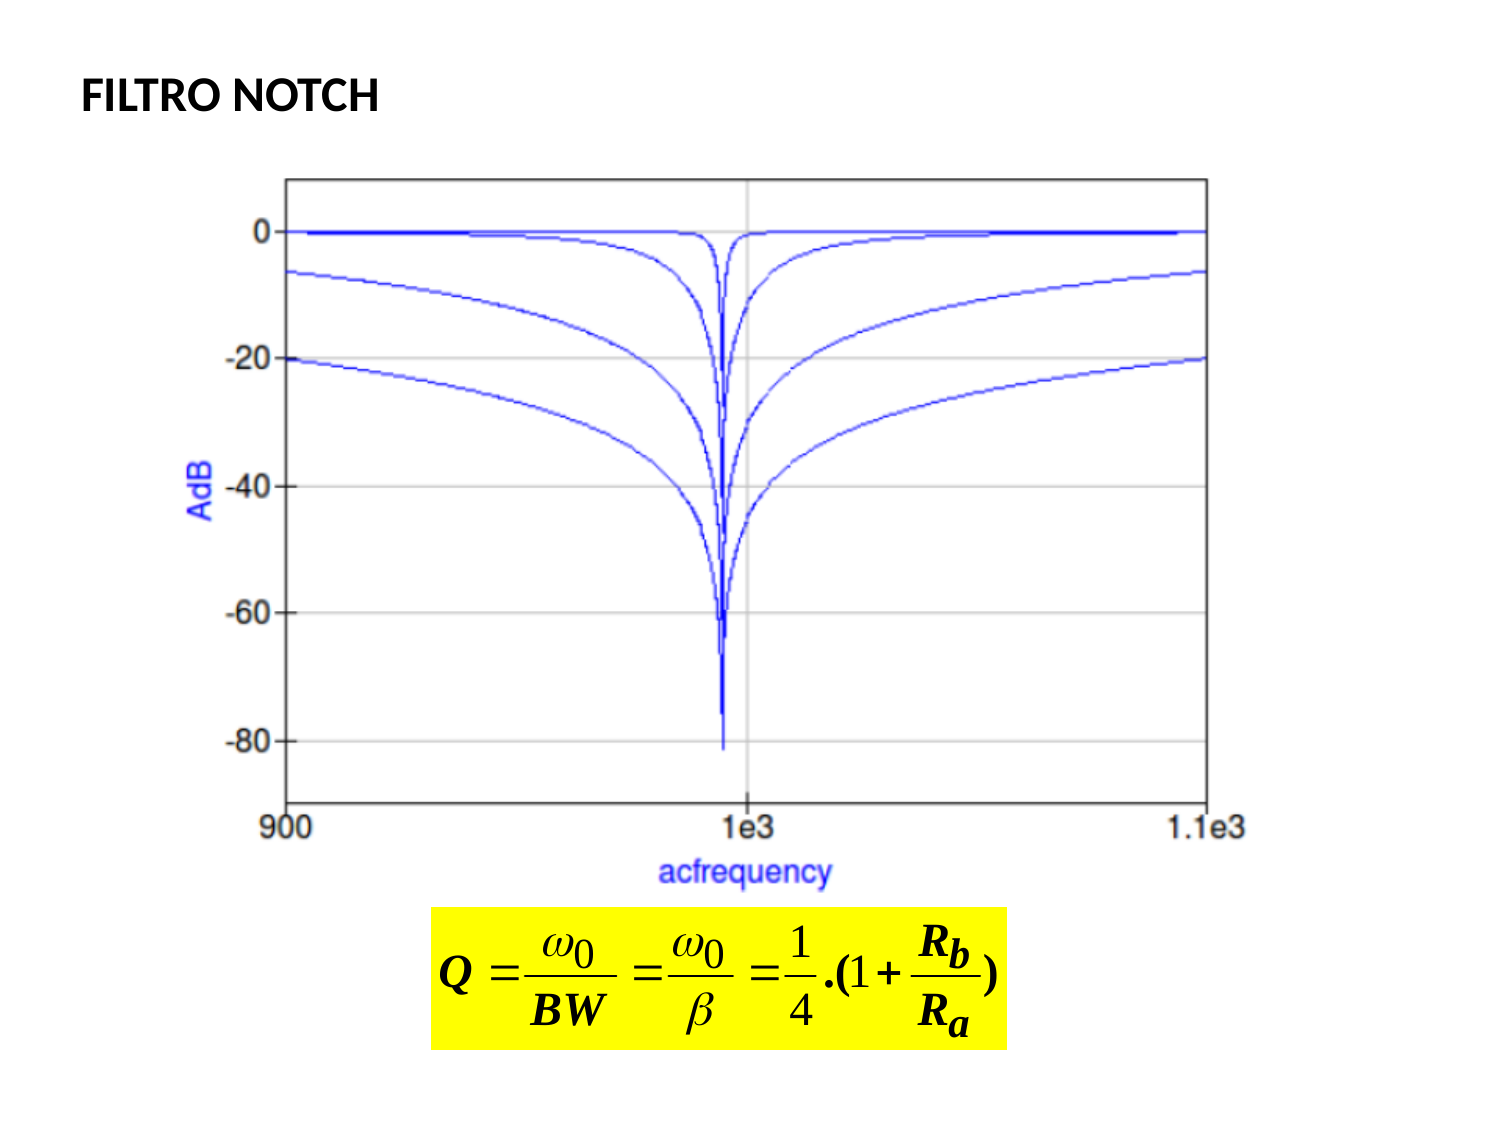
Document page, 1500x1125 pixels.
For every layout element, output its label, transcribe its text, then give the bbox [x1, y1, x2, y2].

text_box FILTRO NOTCH [66, 54, 395, 130]
picture [123, 126, 1388, 908]
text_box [430, 906, 1008, 1051]
